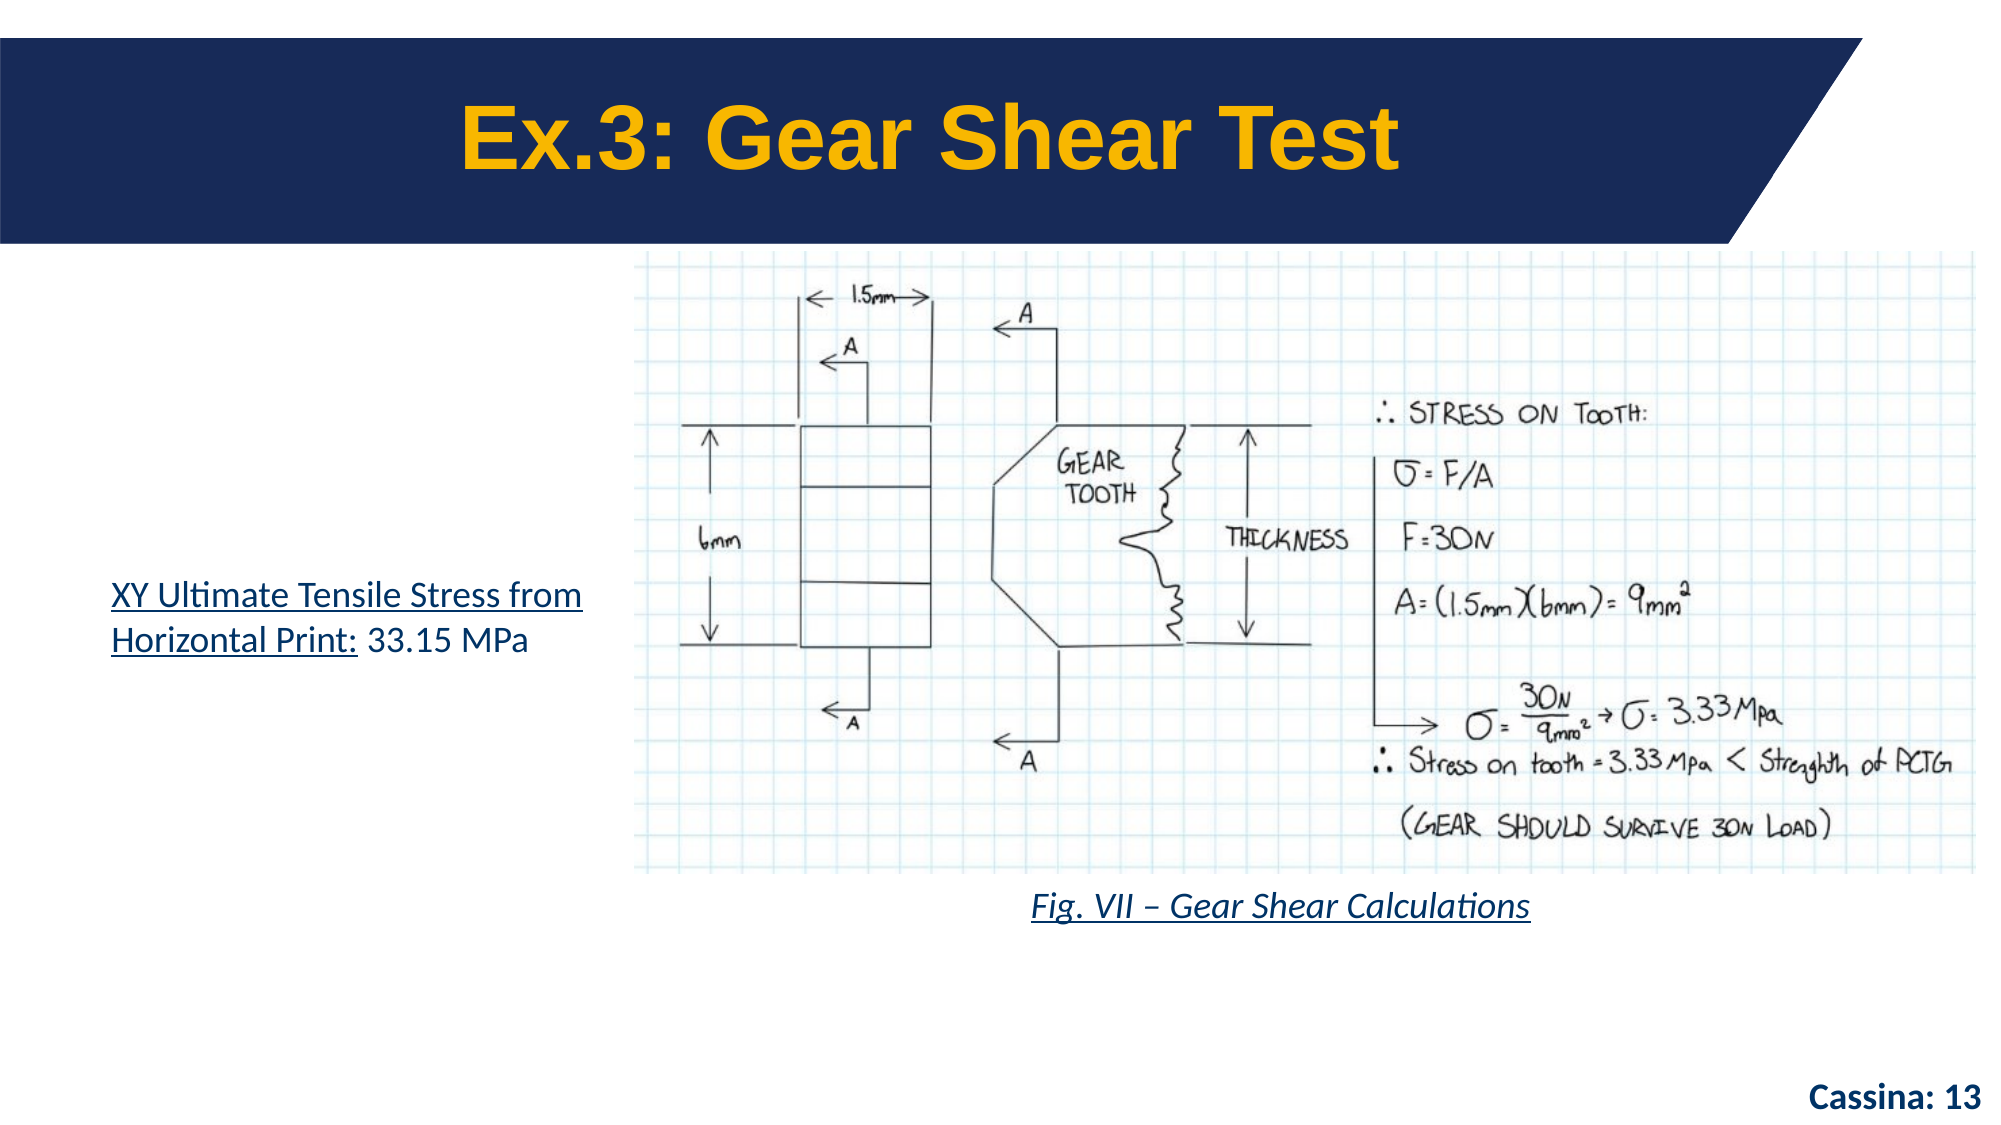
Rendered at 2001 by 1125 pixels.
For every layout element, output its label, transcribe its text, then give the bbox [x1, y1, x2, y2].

text_box Cassina: 13 [1794, 1064, 2000, 1125]
picture [0, 38, 1863, 244]
picture [634, 251, 1976, 874]
text_box XY Ultimate Tensile Stress from Horizontal Print: 33.15 MPa [96, 562, 605, 668]
title Ex.3: Gear Shear Test [137, 59, 1724, 221]
text_box Fig. VII – Gear Shear Calculations [1015, 874, 1551, 934]
